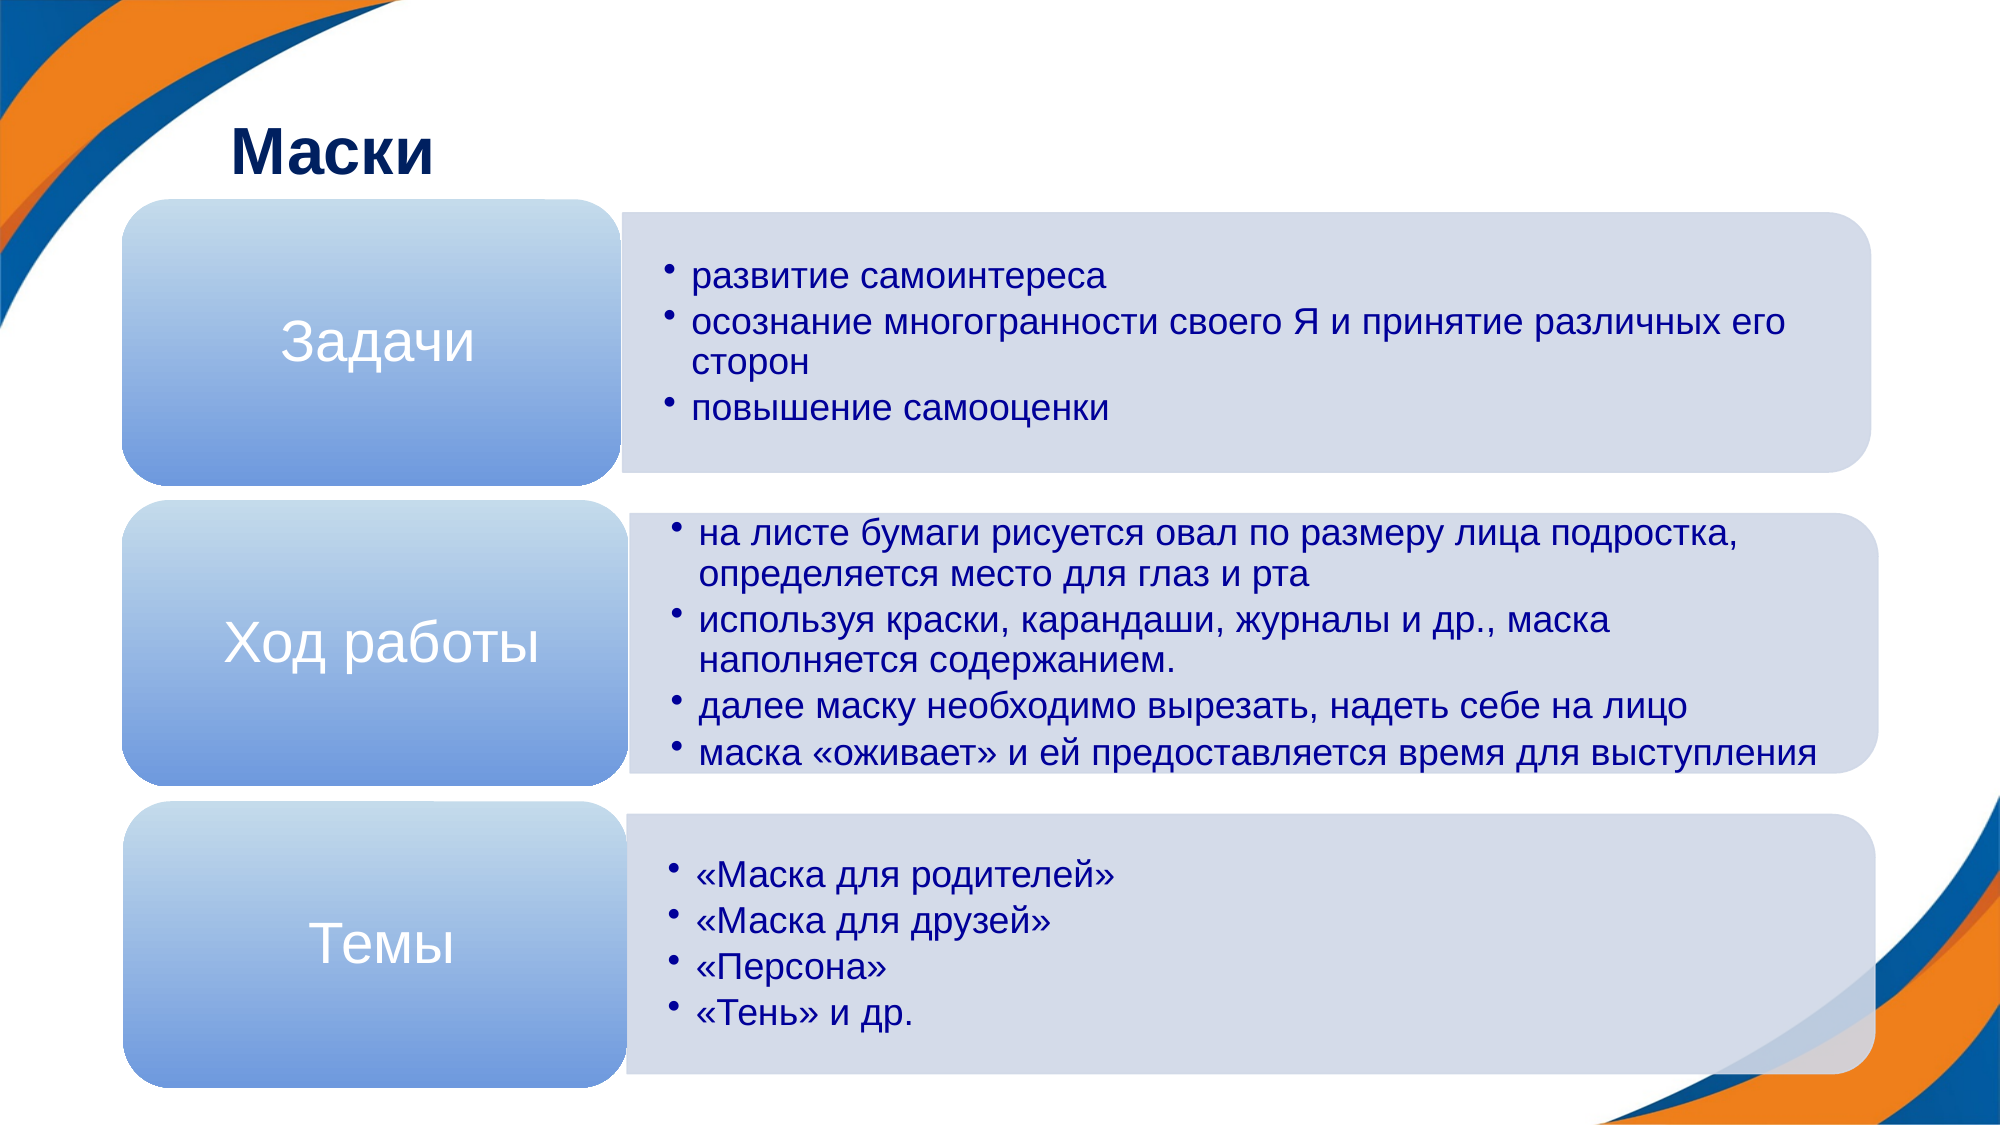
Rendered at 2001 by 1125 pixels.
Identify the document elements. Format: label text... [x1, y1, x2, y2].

title Маски [215, 85, 861, 198]
picture [0, 0, 2000, 1125]
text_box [117, 198, 1949, 1088]
